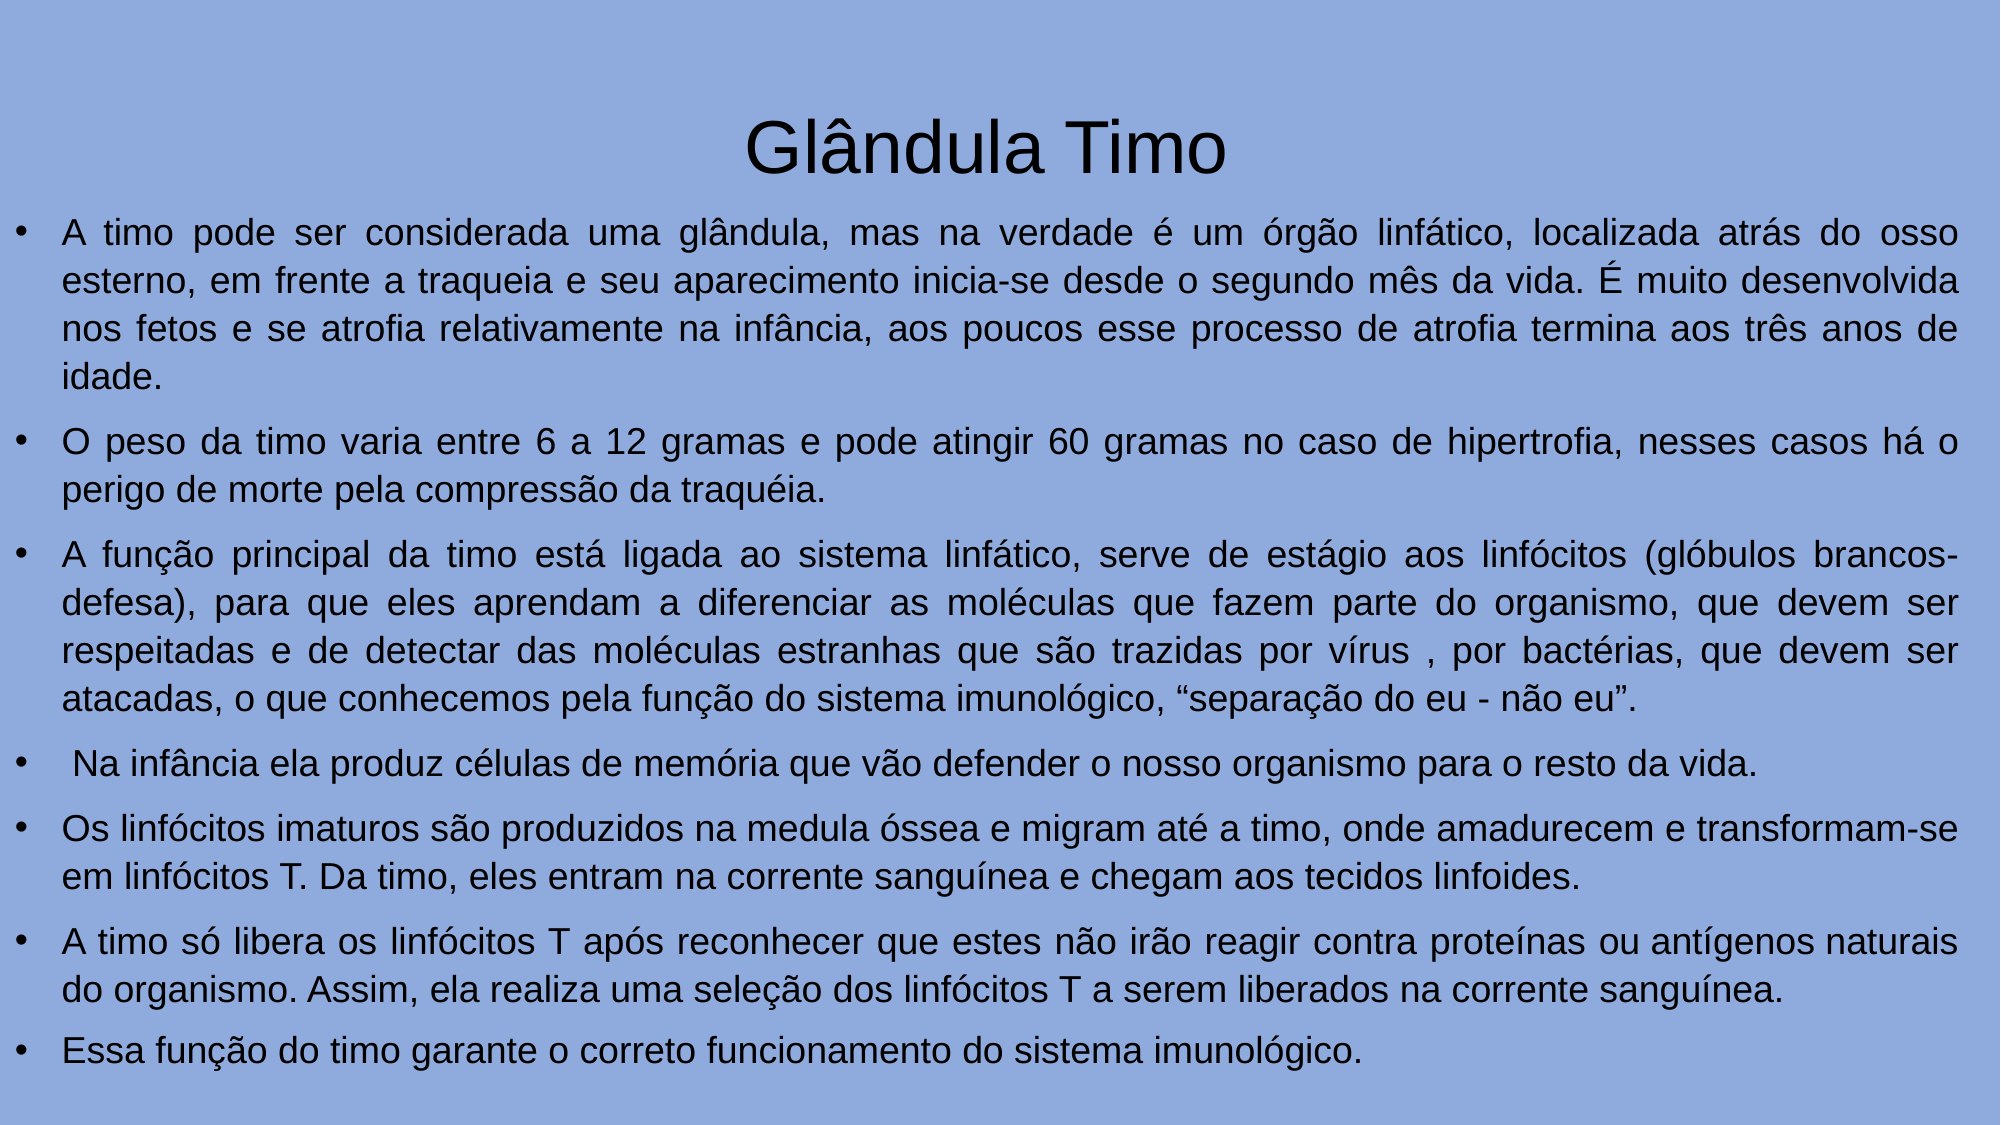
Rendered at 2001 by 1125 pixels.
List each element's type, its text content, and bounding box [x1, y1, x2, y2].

text_box Glândula Timo A timo pode ser considerada uma glândula, mas na verdade é um órgão linfático, localizada atrás do osso esterno, em frente a traqueia e seu aparecimento inicia-se desde o segundo mês da vida. É muito desenvolvida nos fetos e se atrofia relativamente na infância, aos poucos esse processo de atrofia termina aos três anos de idade. O peso da timo varia entre 6 a 12 gramas e pode atingir 60 gramas no caso de hipertrofia, nesses casos há o perigo de morte pela compressão da traquéia. A função principal da timo está ligada ao sistema linfático, serve de estágio aos linfócitos (glóbulos brancos-defesa), para que eles aprendam a diferenciar as moléculas que fazem parte do organismo, que devem ser respeitadas e de detectar das moléculas estranhas que são trazidas por vírus , por bactérias, que devem ser atacadas, o que conhecemos pela função do sistema imunológico, “separação do eu - não eu”. Na infância ela produz células de memória que vão defender o nosso organismo para o resto da vida. Os linfócitos imaturos são produzidos na medula óssea e migram até a timo, onde amadurecem e transformam-se em linfócitos T. Da timo, eles entram na corrente sanguínea e chegam aos tecidos linfoides. A timo só libera os linfócitos T após reconhecer que estes não irão reagir contra proteínas ou antígenos naturais do organismo. Assim, ela realiza uma seleção dos linfócitos T a serem liberados na corrente sanguínea. Essa função do timo garante o correto funcionamento do sistema imunológico. [0, 84, 1975, 1079]
